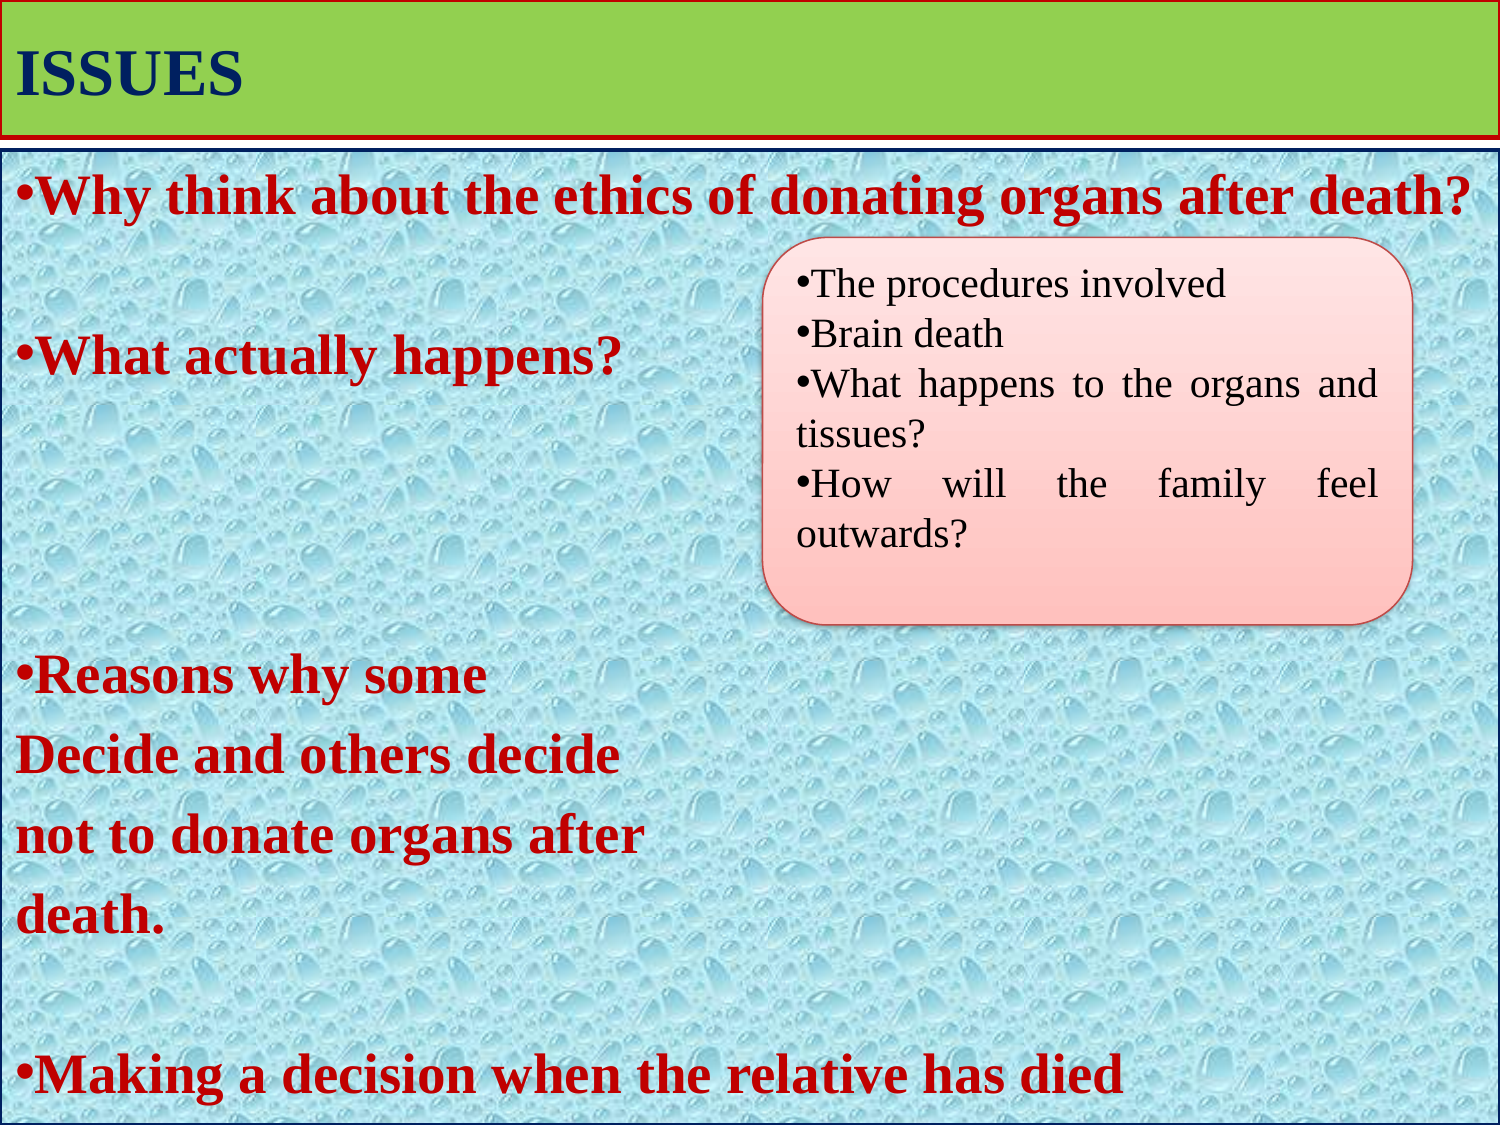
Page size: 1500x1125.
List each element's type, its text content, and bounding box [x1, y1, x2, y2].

subtitle Why think about the ethics of donating organs after death? What actually happens? Reasons why some Decide and others decide not to donate organs after death. Making a decision when the relative has died [0, 149, 1500, 1125]
title ISSUES [0, 0, 1500, 138]
text_box The procedures involved Brain death What happens to the organs and tissues? How will the family feel outwards? [761, 236, 1414, 626]
